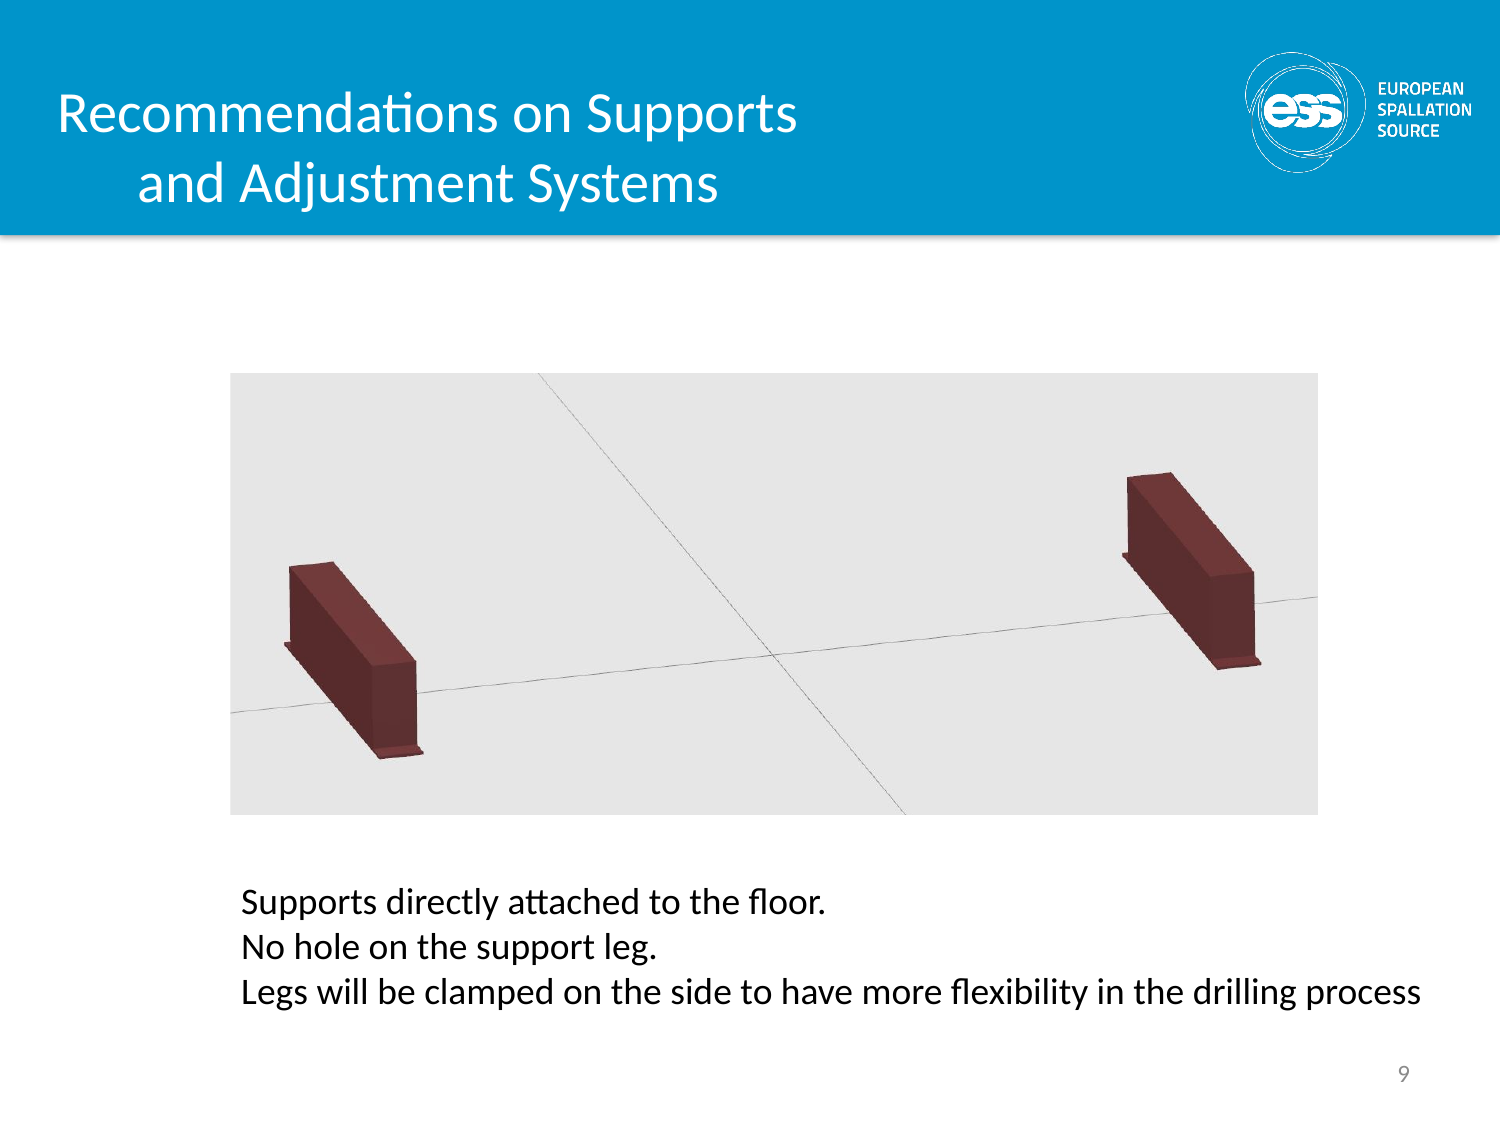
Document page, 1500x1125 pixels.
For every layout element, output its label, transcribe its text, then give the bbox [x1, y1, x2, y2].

picture [1422, 125, 1428, 134]
text_box Recommendations on Supports and Adjustment Systems [0, 66, 857, 221]
picture [1443, 86, 1450, 93]
text_box Supports directly attached to the floor. No hole on the support leg. Legs will be clamped on the side to have more flexibility in the drilling process [226, 869, 1438, 1020]
picture [1264, 94, 1342, 127]
picture [1398, 109, 1406, 115]
slide_number 9 [1074, 1042, 1425, 1103]
picture [1389, 104, 1393, 115]
picture [1400, 83, 1407, 94]
picture [1409, 104, 1415, 115]
picture [1418, 104, 1423, 115]
picture [229, 373, 1318, 815]
picture [1379, 83, 1385, 94]
picture [1454, 83, 1458, 94]
picture [1436, 104, 1444, 115]
picture [1423, 83, 1430, 94]
picture [1432, 125, 1438, 136]
